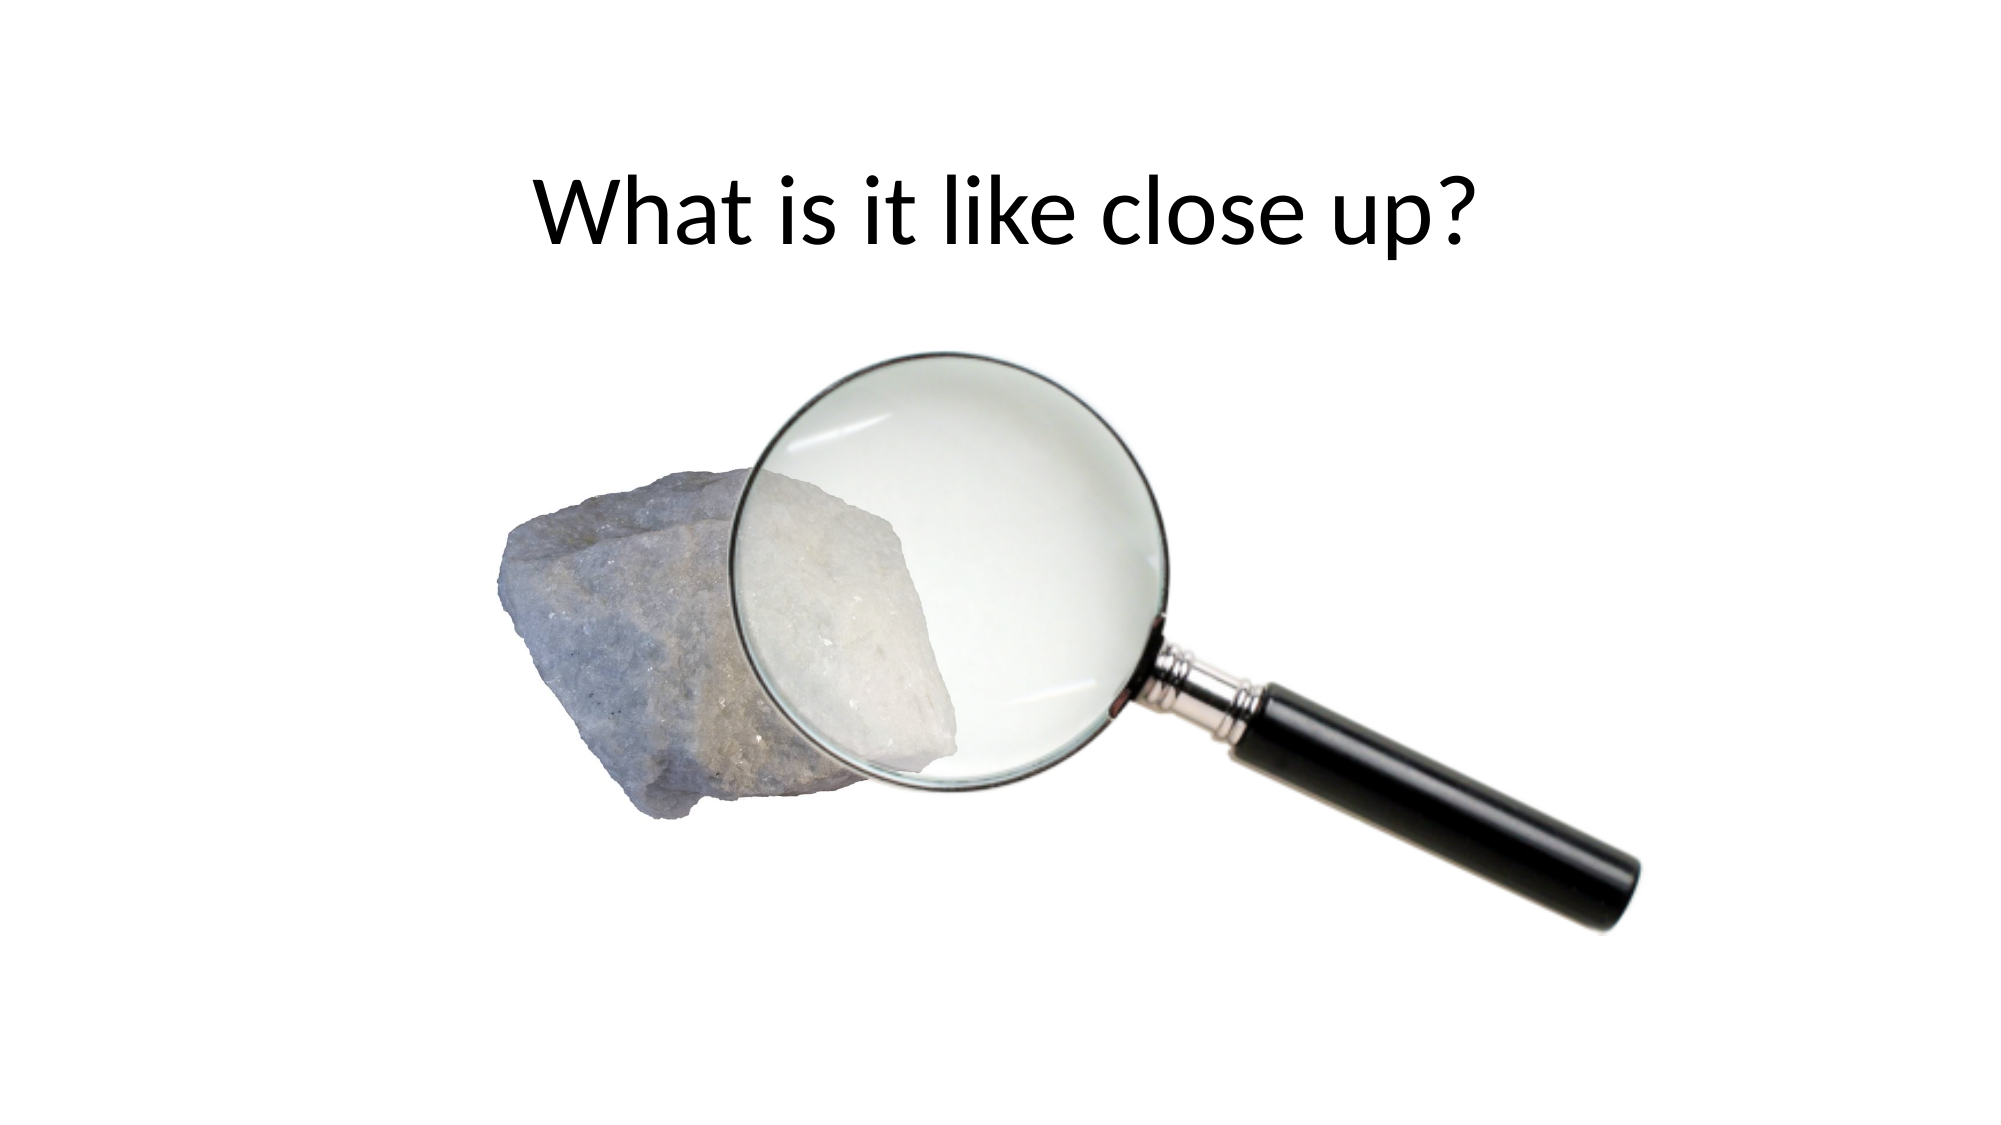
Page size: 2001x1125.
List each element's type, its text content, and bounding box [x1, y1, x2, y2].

picture [491, 350, 1649, 936]
text_box What is it like close up? [402, 136, 1612, 272]
